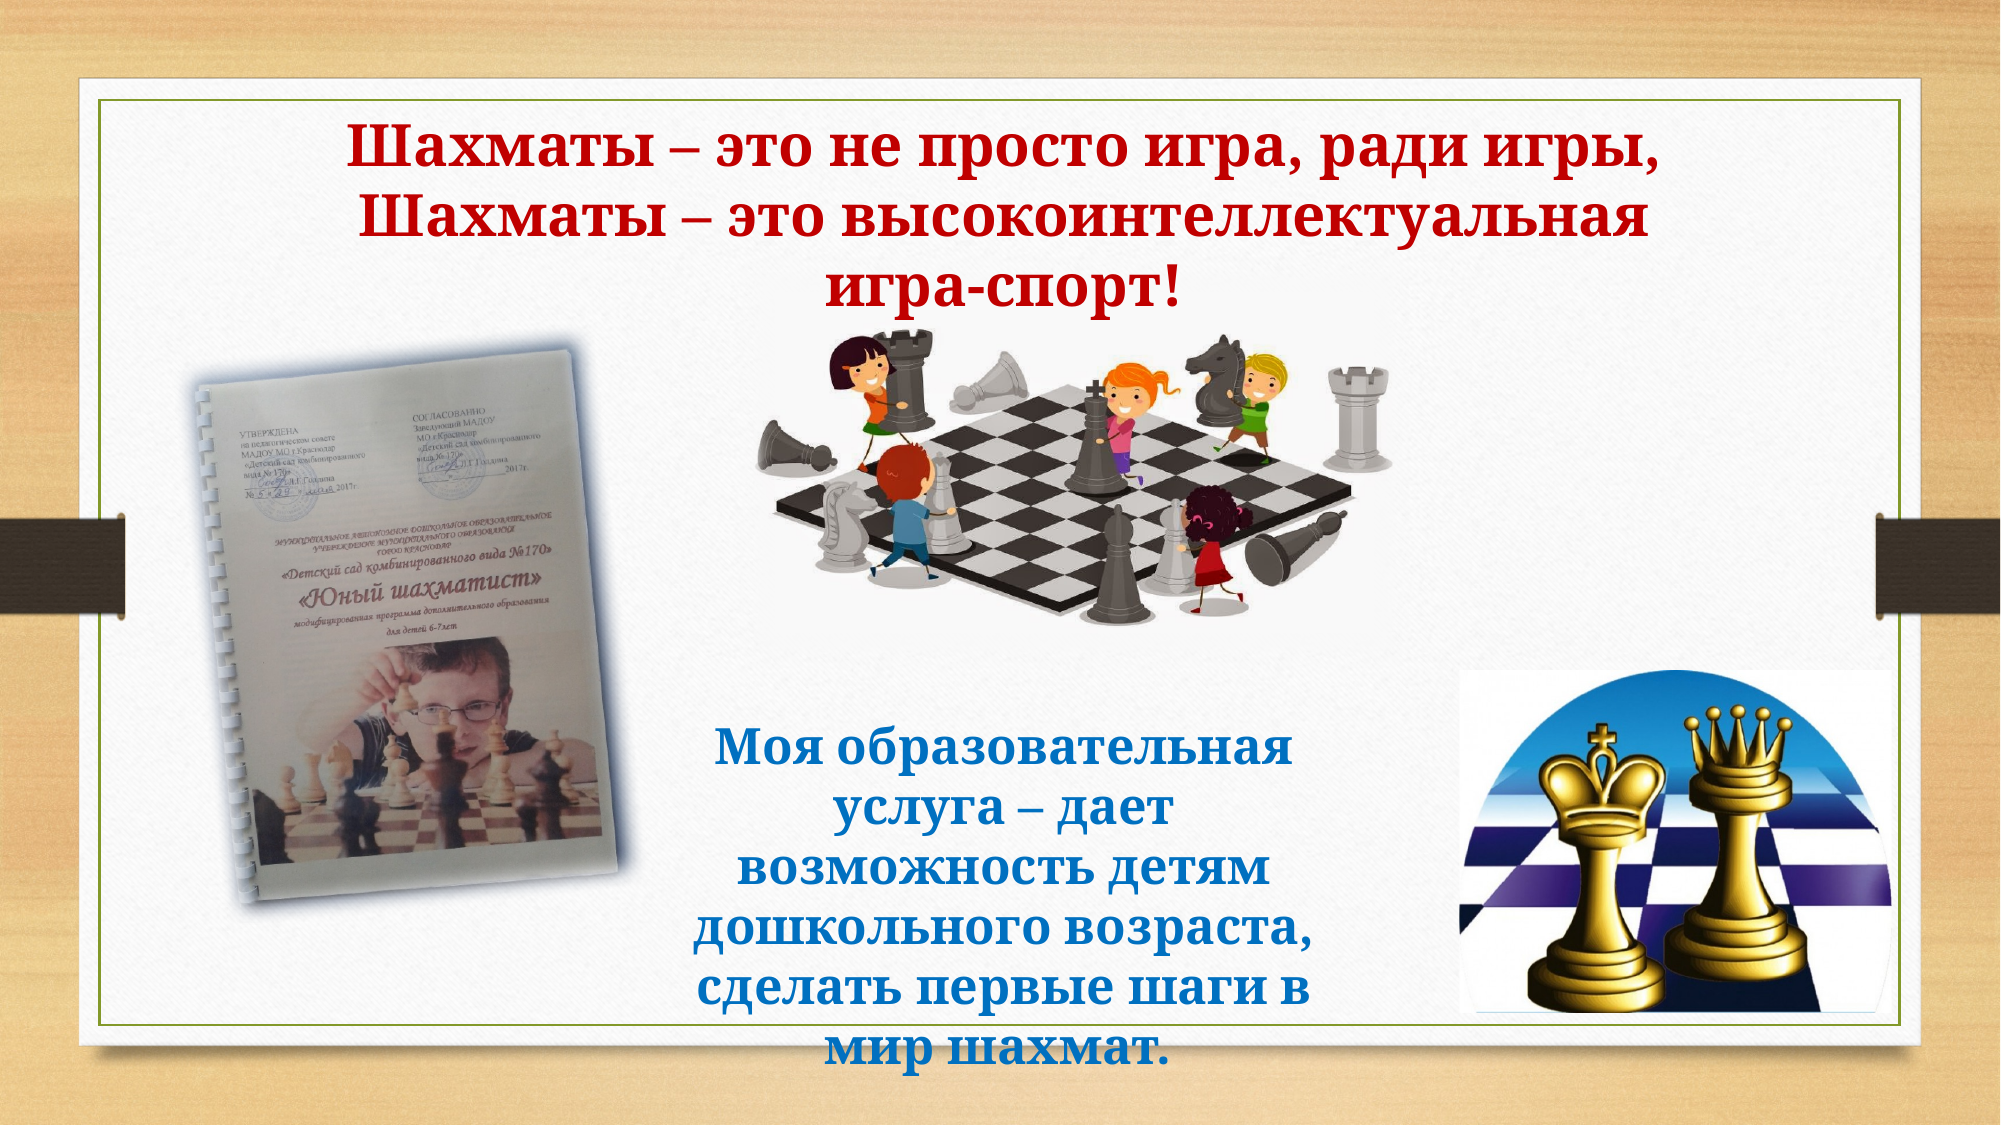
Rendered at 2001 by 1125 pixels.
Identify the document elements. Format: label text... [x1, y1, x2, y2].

text_box Шахматы – это не просто игра, ради игры, Шахматы – это высокоинтеллектуальная игра-спорт! [283, 100, 1726, 326]
text_box Моя образовательная услуга – дает возможность детям дошкольного возраста, сделать первые шаги в мир шахмат. [651, 707, 1358, 1082]
picture [0, 0, 2001, 1125]
